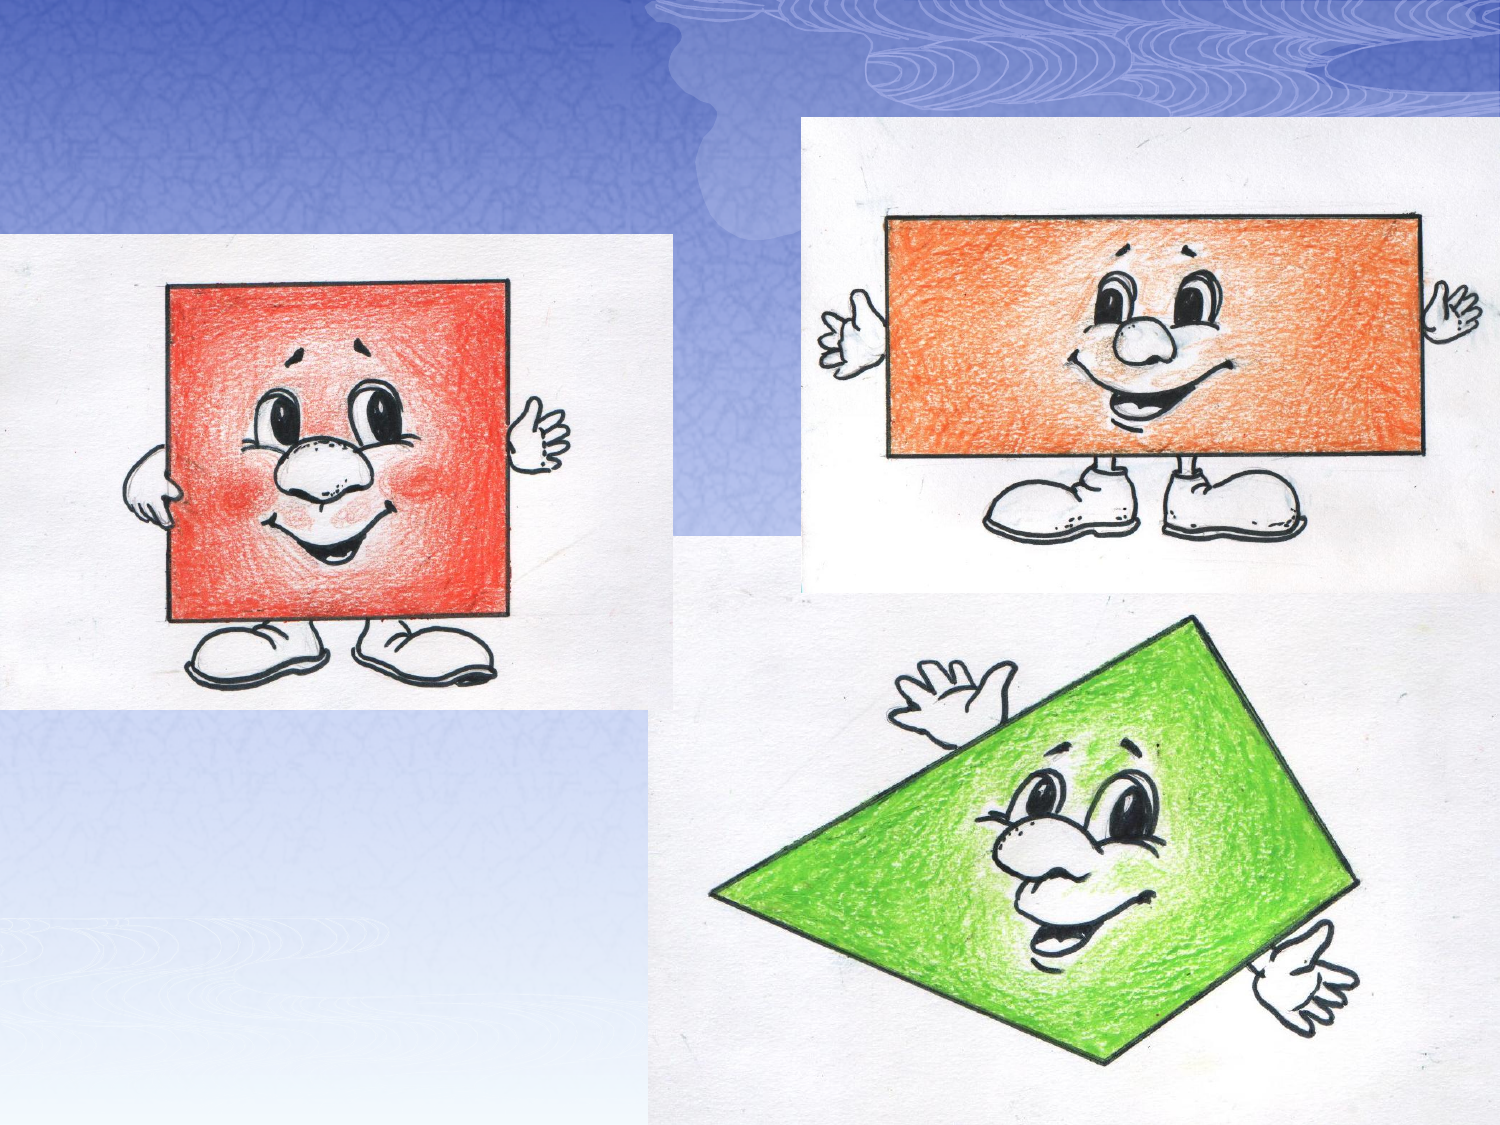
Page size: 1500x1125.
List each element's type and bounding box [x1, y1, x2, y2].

picture [0, 117, 1500, 1125]
